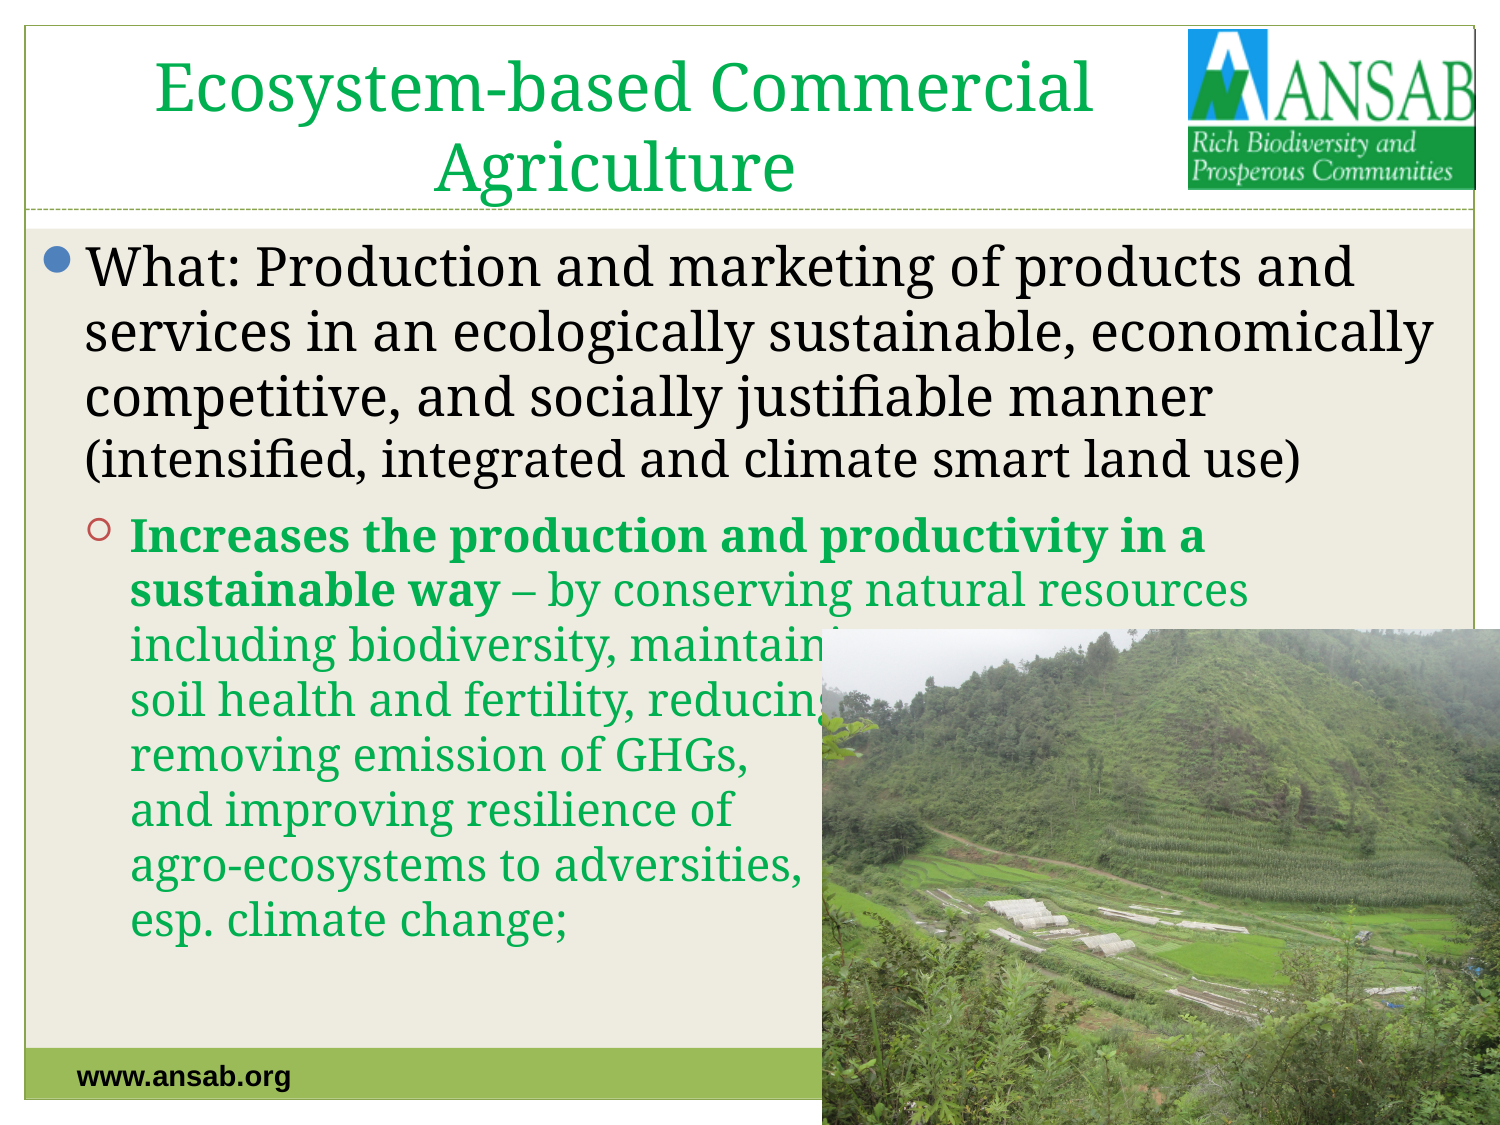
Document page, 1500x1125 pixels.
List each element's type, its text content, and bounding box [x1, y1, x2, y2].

list What: Production and marketing of products and services in an ecologically sustainable, economically competitive, and socially justifiable manner (intensified, integrated and climate smart land use) Increases the production and productivity in a sustainable way – by conserving natural resources including biodiversity, maintaining soil health and fertility, reducing/ removing emission of GHGs, and improving resilience of agro-ecosystems to adversities, esp. climate change; [24, 224, 1476, 976]
picture [822, 629, 1500, 1125]
picture [1188, 29, 1476, 190]
title Ecosystem-based Commercial Agriculture [49, 37, 1201, 213]
